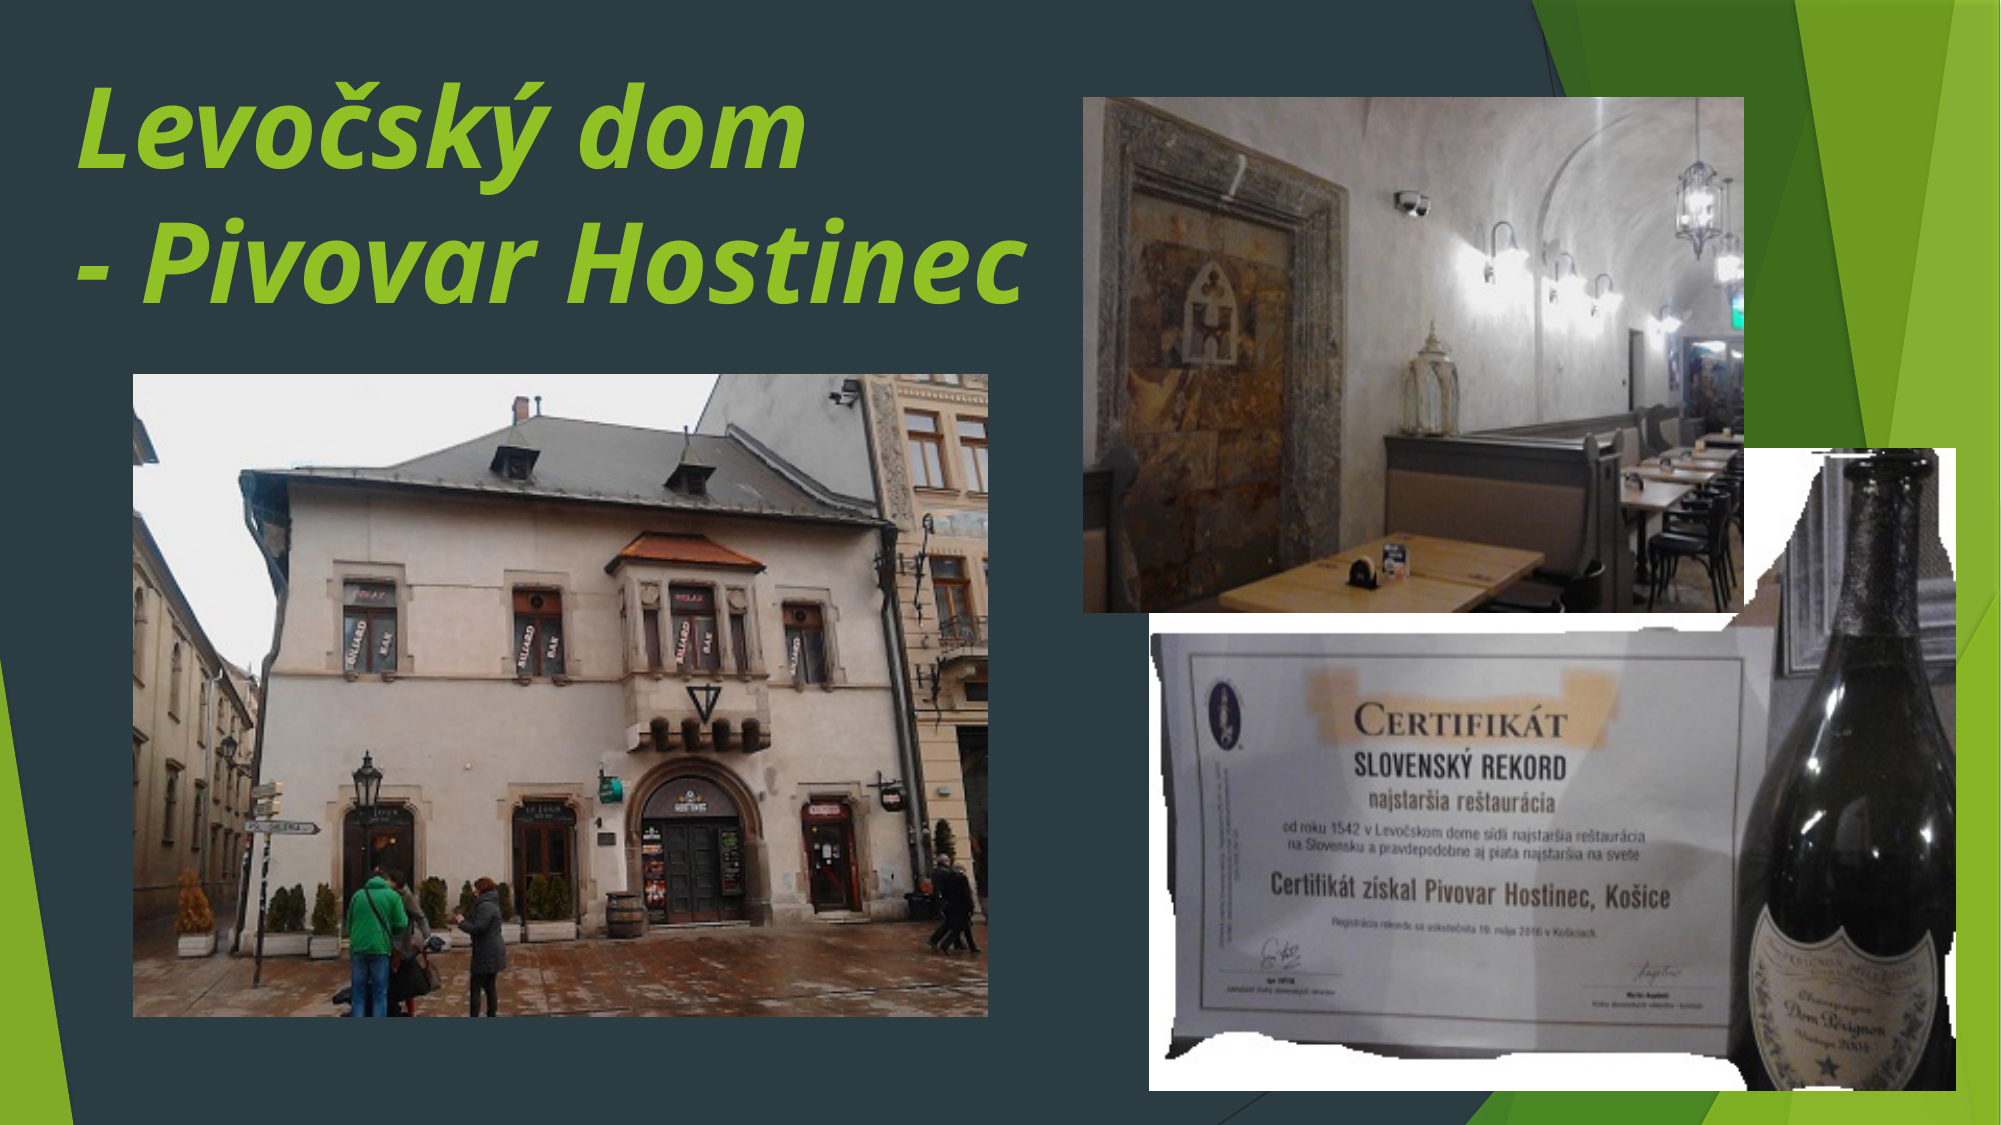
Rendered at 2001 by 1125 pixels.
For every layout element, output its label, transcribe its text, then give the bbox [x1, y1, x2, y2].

title Levočský dom - Pivovar Hostinec [60, 48, 1115, 311]
picture [1082, 97, 1957, 1091]
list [132, 374, 989, 1018]
